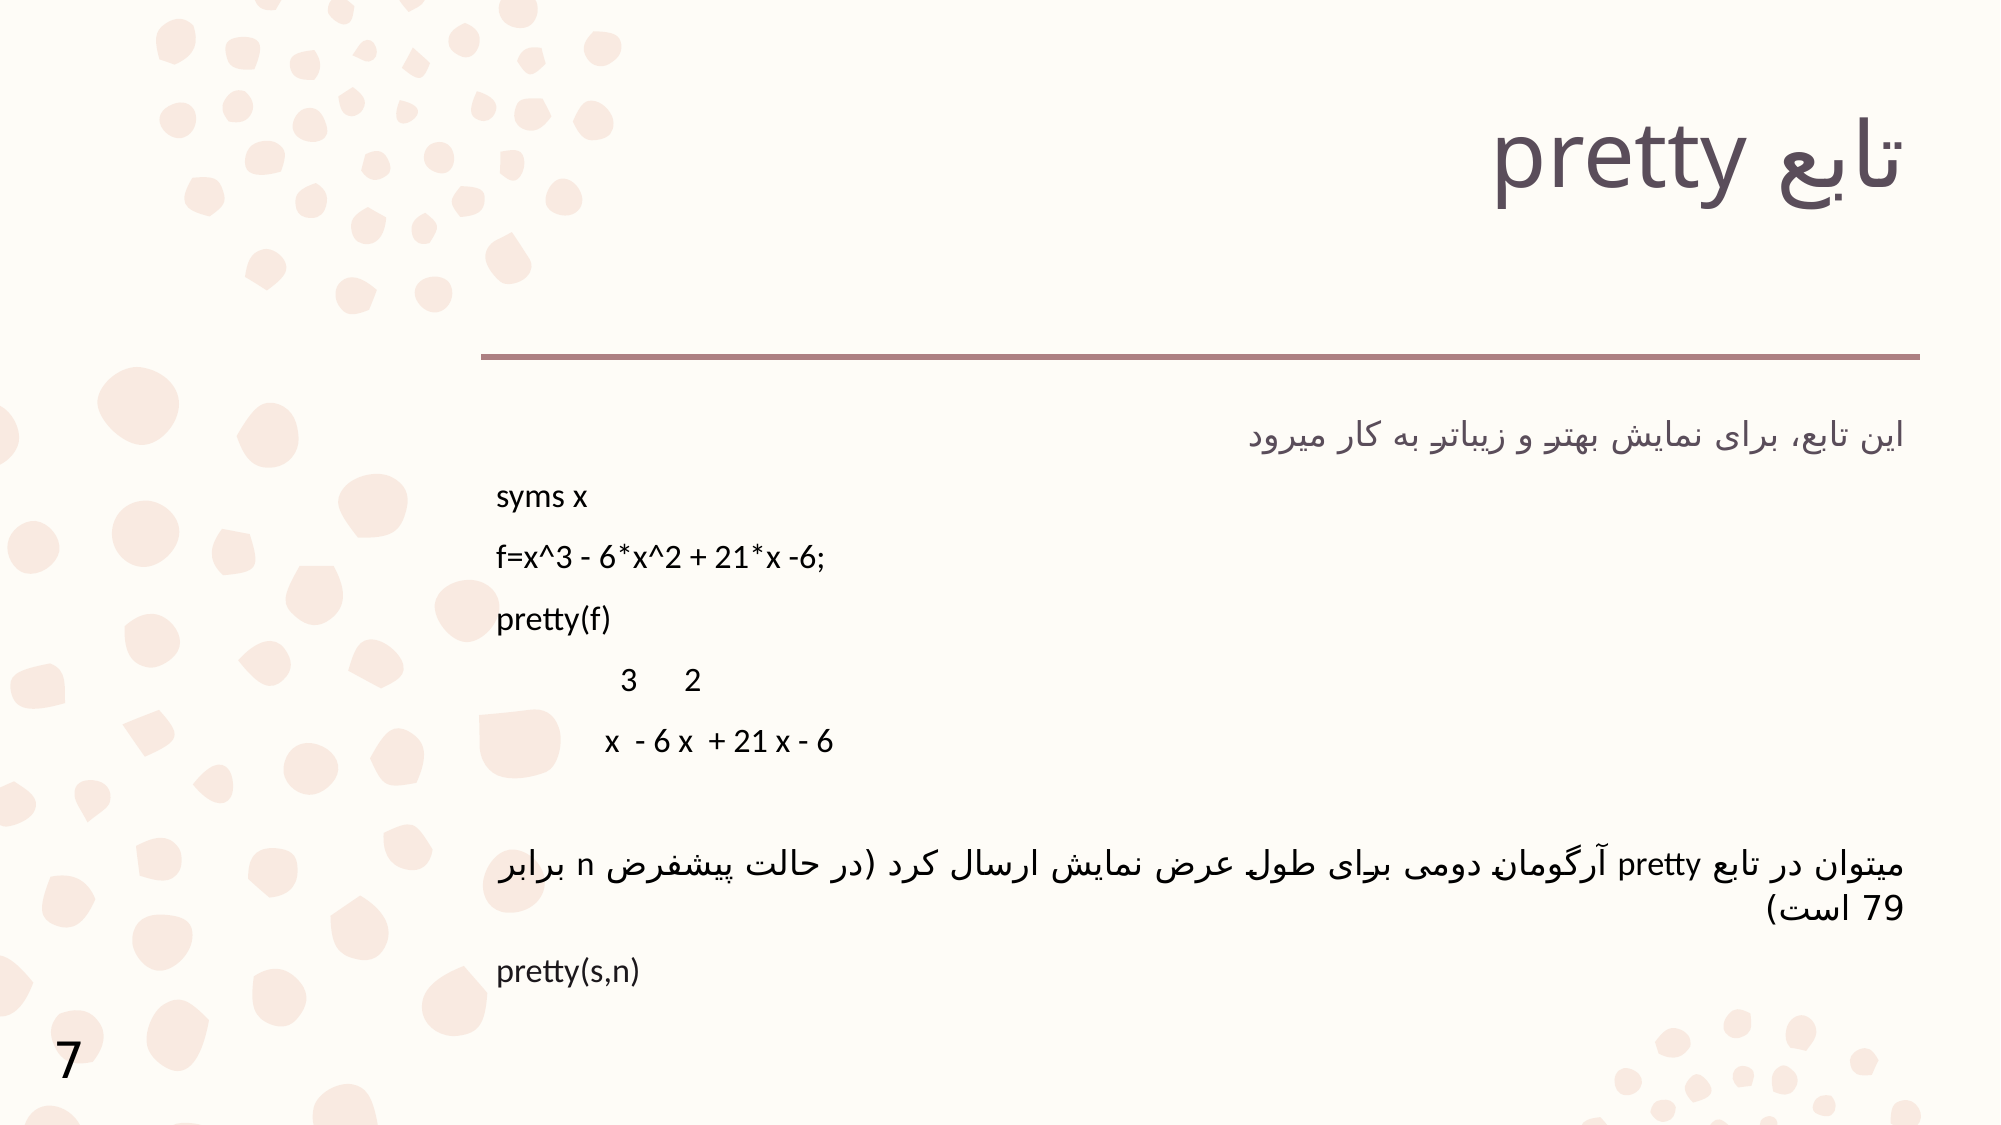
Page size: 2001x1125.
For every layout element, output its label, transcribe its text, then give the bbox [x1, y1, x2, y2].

list این تابع، برای نمایش بهتر و زیباتر به کار میرود syms x f=x^3 - 6*x^2 + 21*x -6; pretty(f) 3 2 x - 6 x + 21 x - 6 میتوان در تابع pretty آرگومان دومی برای طول عرض نمایش ارسال کرد (در حالت پیشفرض n برابر 79 است) pretty(s,n) [481, 399, 1920, 999]
text_box 7 [0, 1020, 100, 1096]
title تابع pretty [460, 93, 1920, 350]
